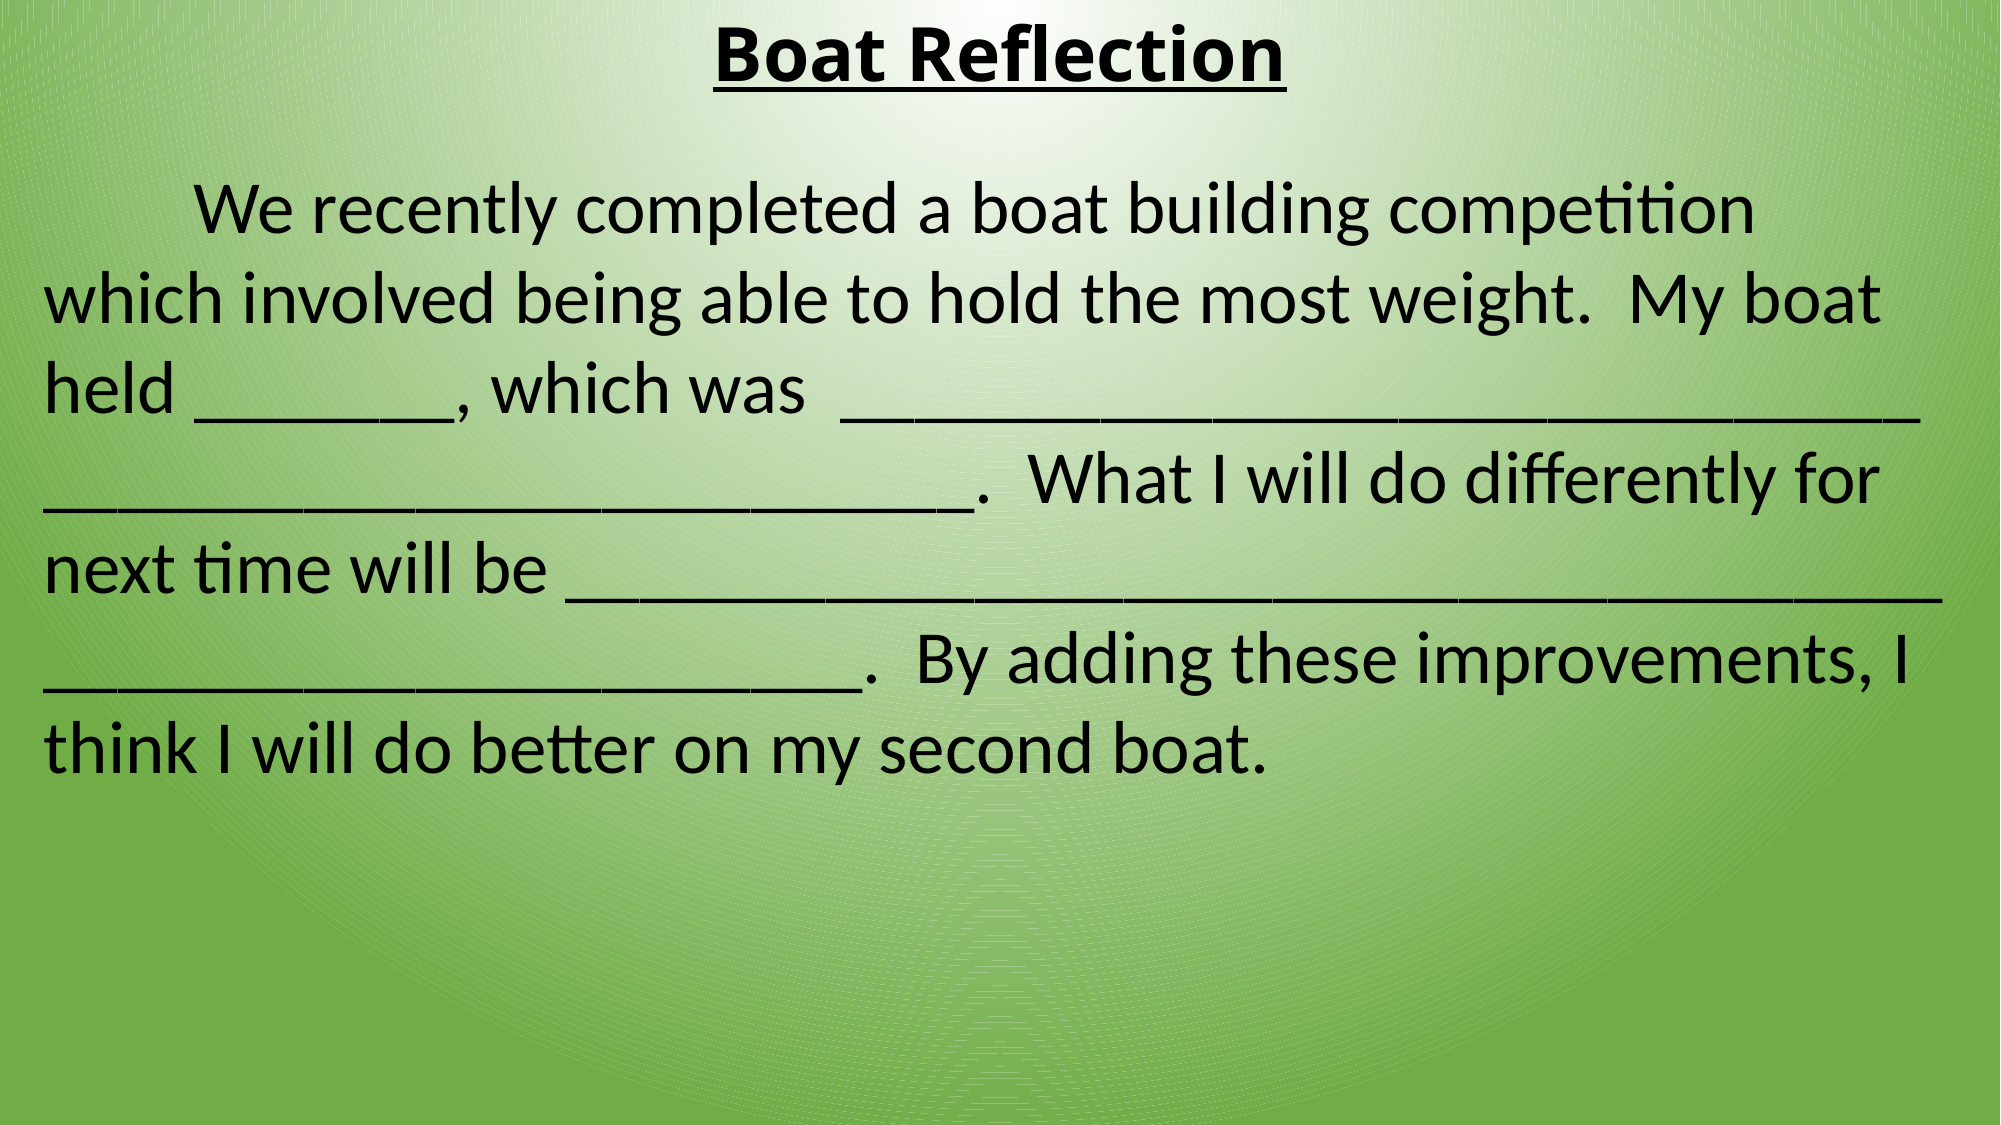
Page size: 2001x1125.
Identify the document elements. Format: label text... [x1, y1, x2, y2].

text_box We recently completed a boat building competition which involved being able to hold the most weight. My boat held _______, which was _____________________________ _________________________. What I will do differently for next time will be _____________________________________ ______________________. By adding these improvements, I think I will do better on my second boat. [29, 150, 1971, 796]
title Boat Reflection [185, 0, 1815, 150]
